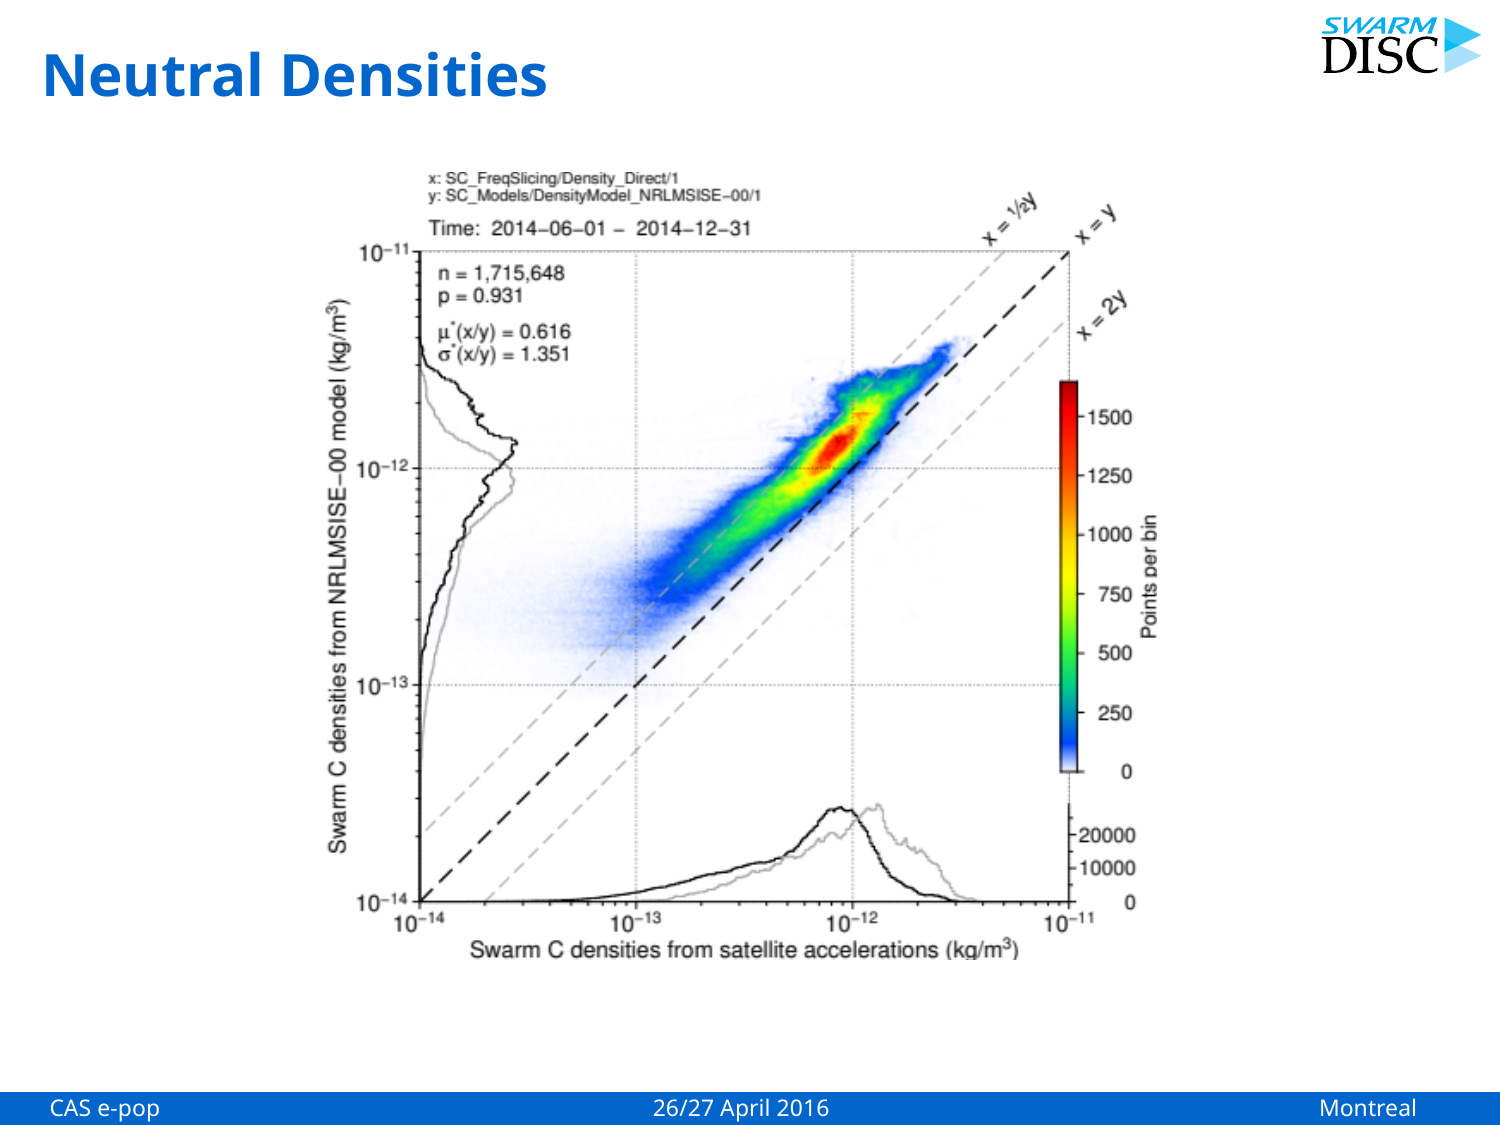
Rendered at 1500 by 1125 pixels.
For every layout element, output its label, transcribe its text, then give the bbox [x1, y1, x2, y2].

title Neutral Densities [40, 30, 1460, 146]
picture [324, 172, 1158, 960]
